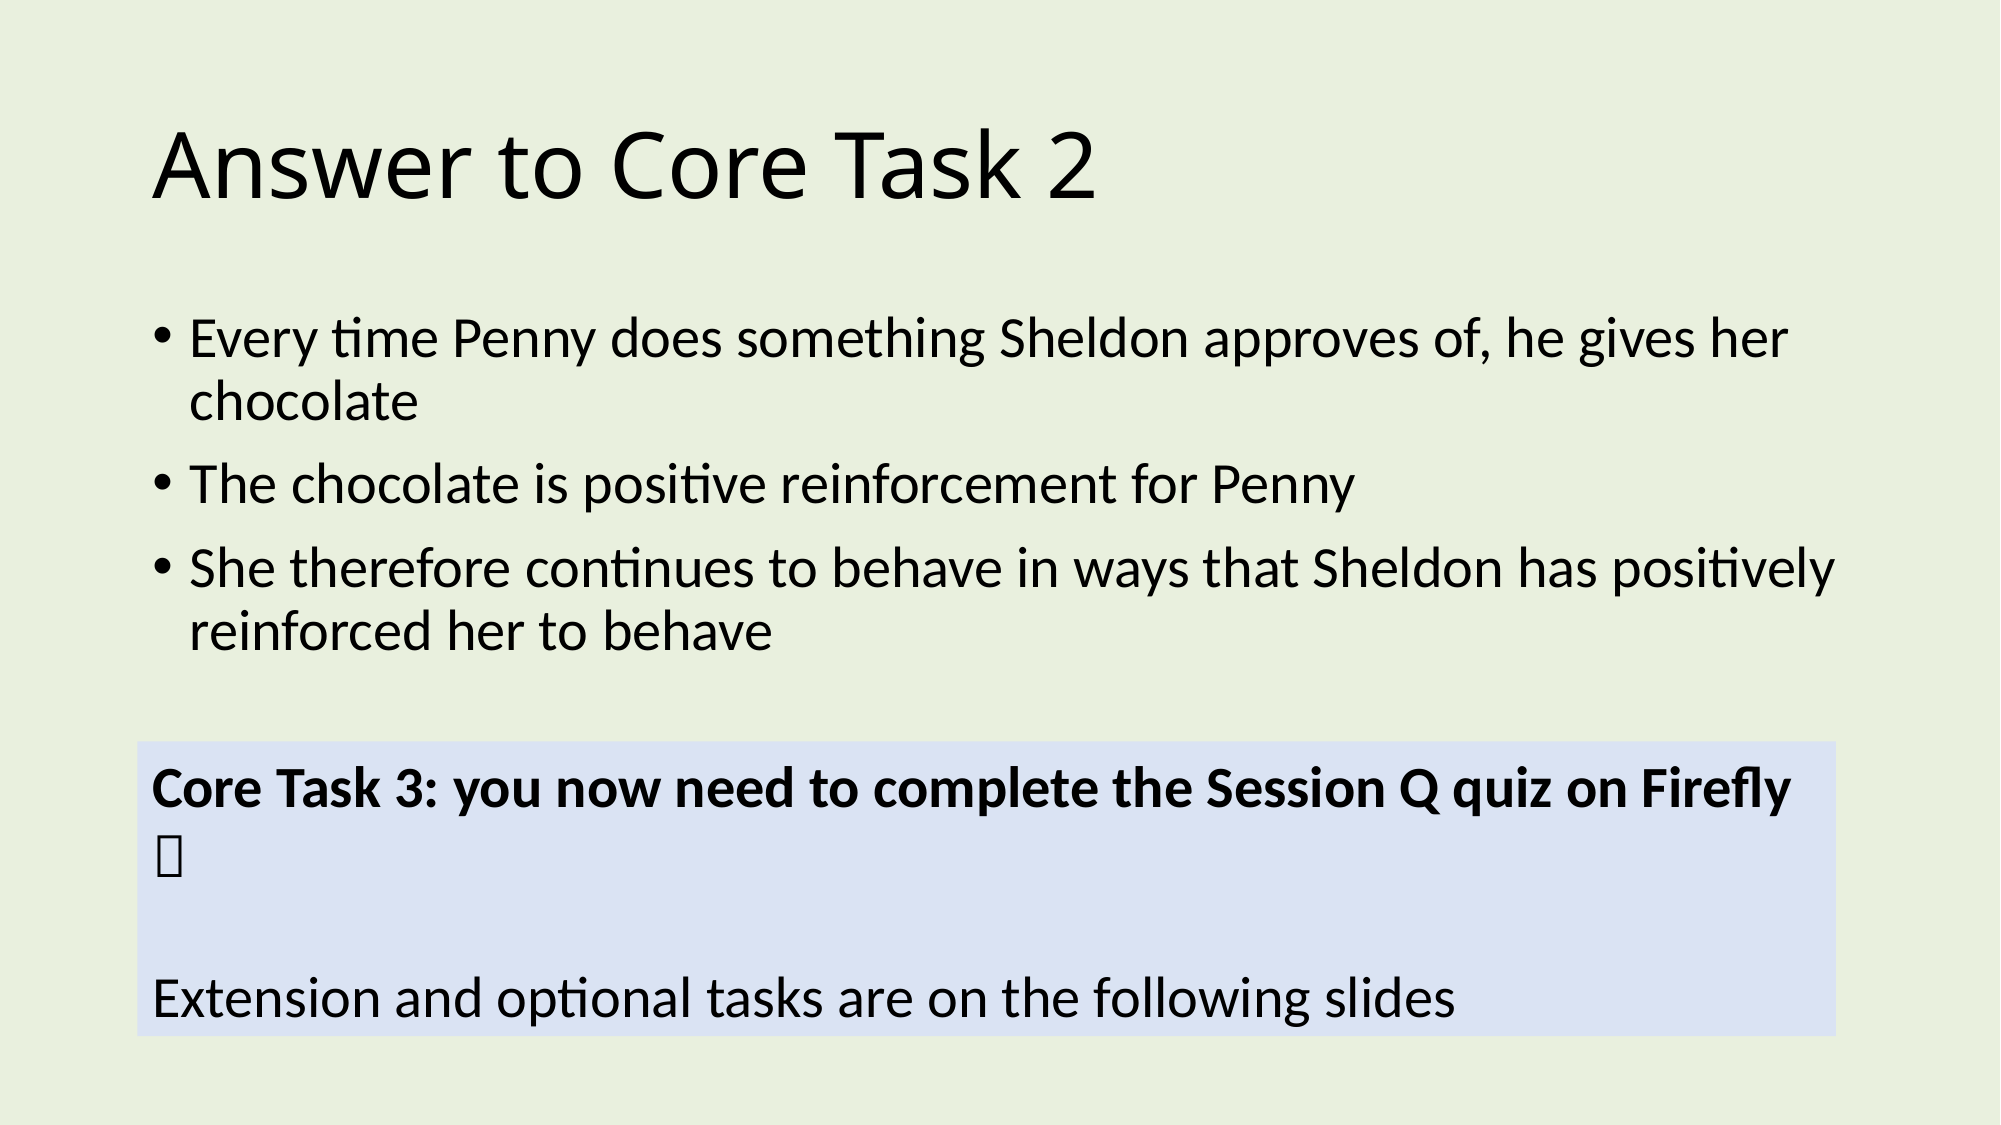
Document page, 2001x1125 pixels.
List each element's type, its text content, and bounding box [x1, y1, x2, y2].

title Answer to Core Task 2 [137, 59, 1863, 278]
text_box Core Task 3: you now need to complete the Session Q quiz on Firefly  Extension and optional tasks are on the following slides [137, 741, 1836, 1037]
list Every time Penny does something Sheldon approves of, he gives her chocolate The chocolate is positive reinforcement for Penny She therefore continues to behave in ways that Sheldon has positively reinforced her to behave [137, 299, 1863, 693]
